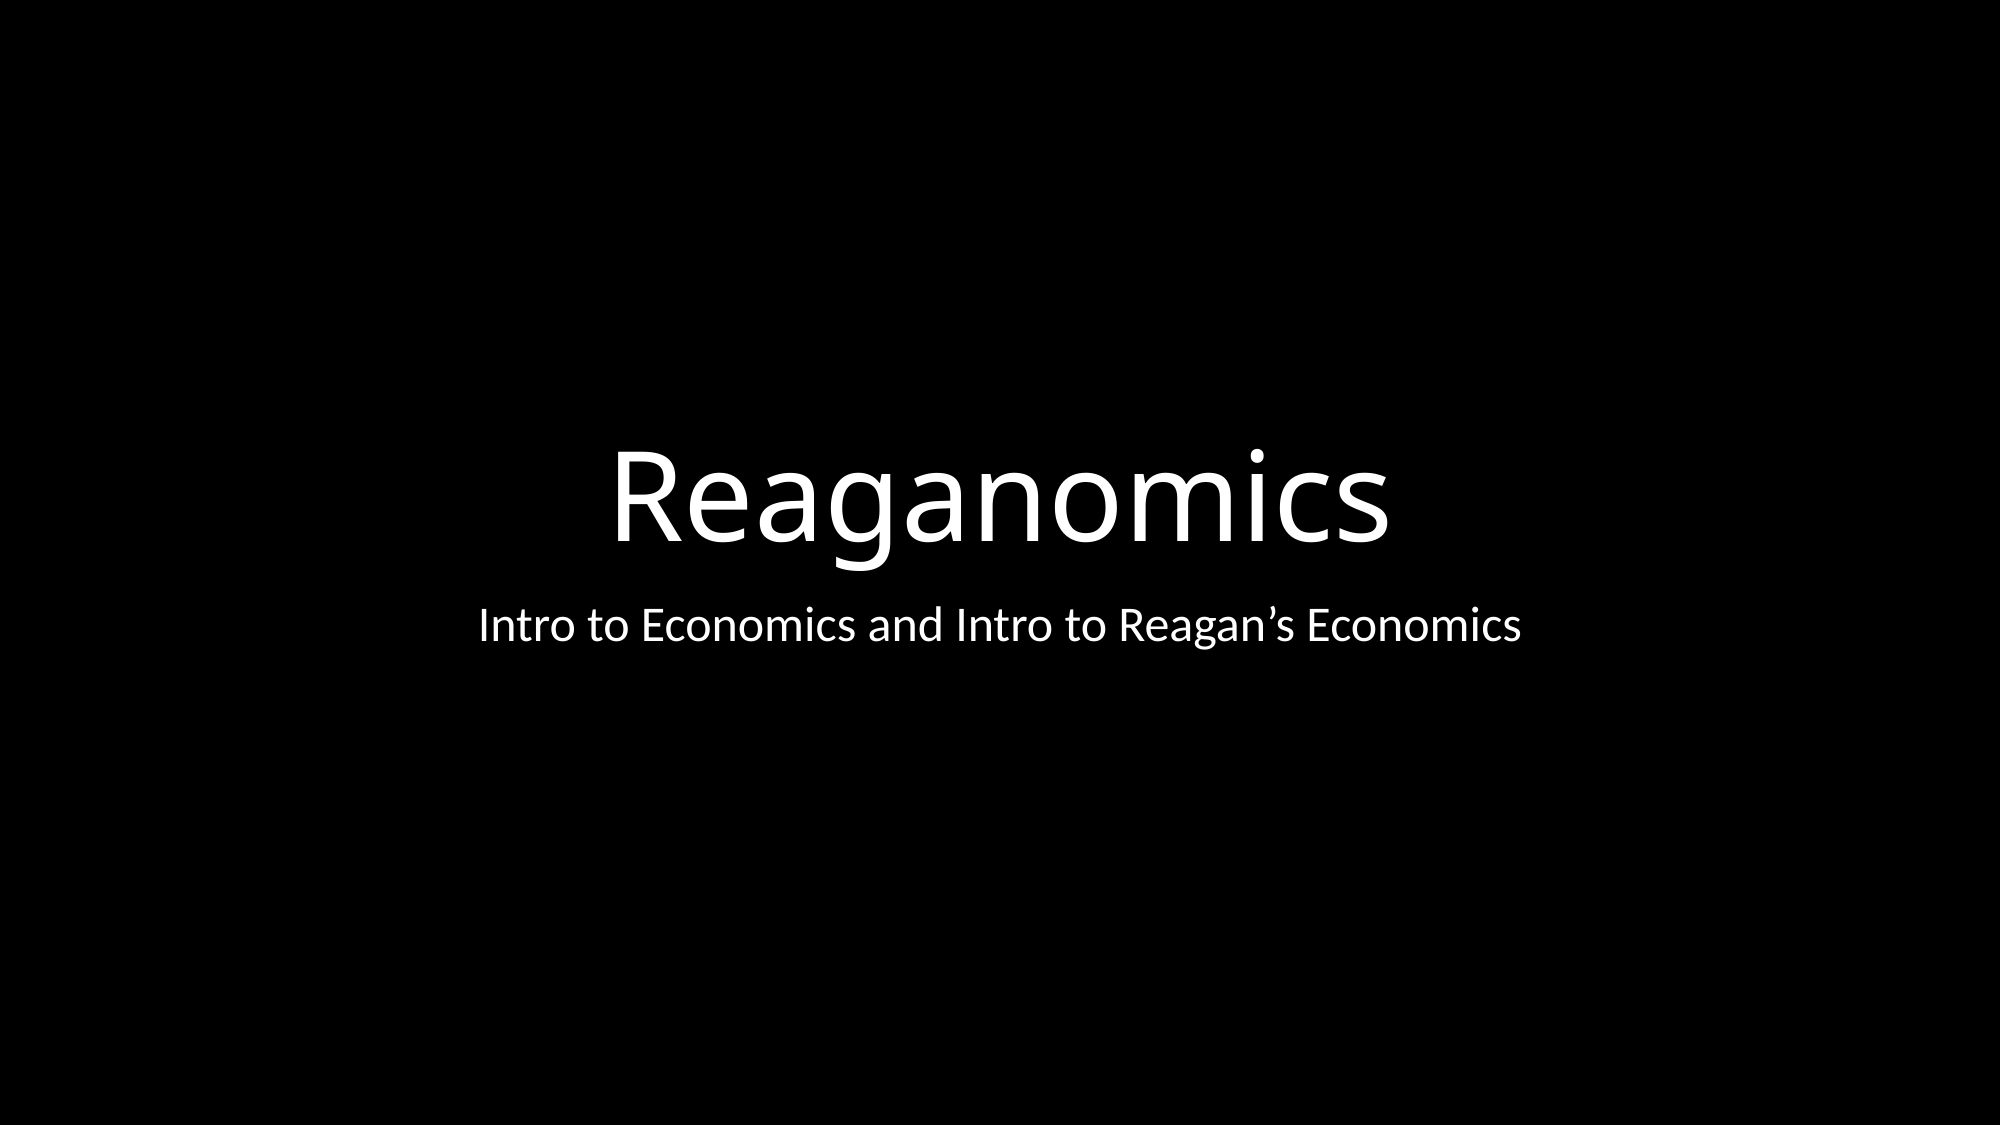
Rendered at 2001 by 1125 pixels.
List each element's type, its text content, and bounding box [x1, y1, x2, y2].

subtitle Intro to Economics and Intro to Reagan’s Economics [249, 590, 1750, 863]
title Reaganomics [249, 184, 1750, 576]
